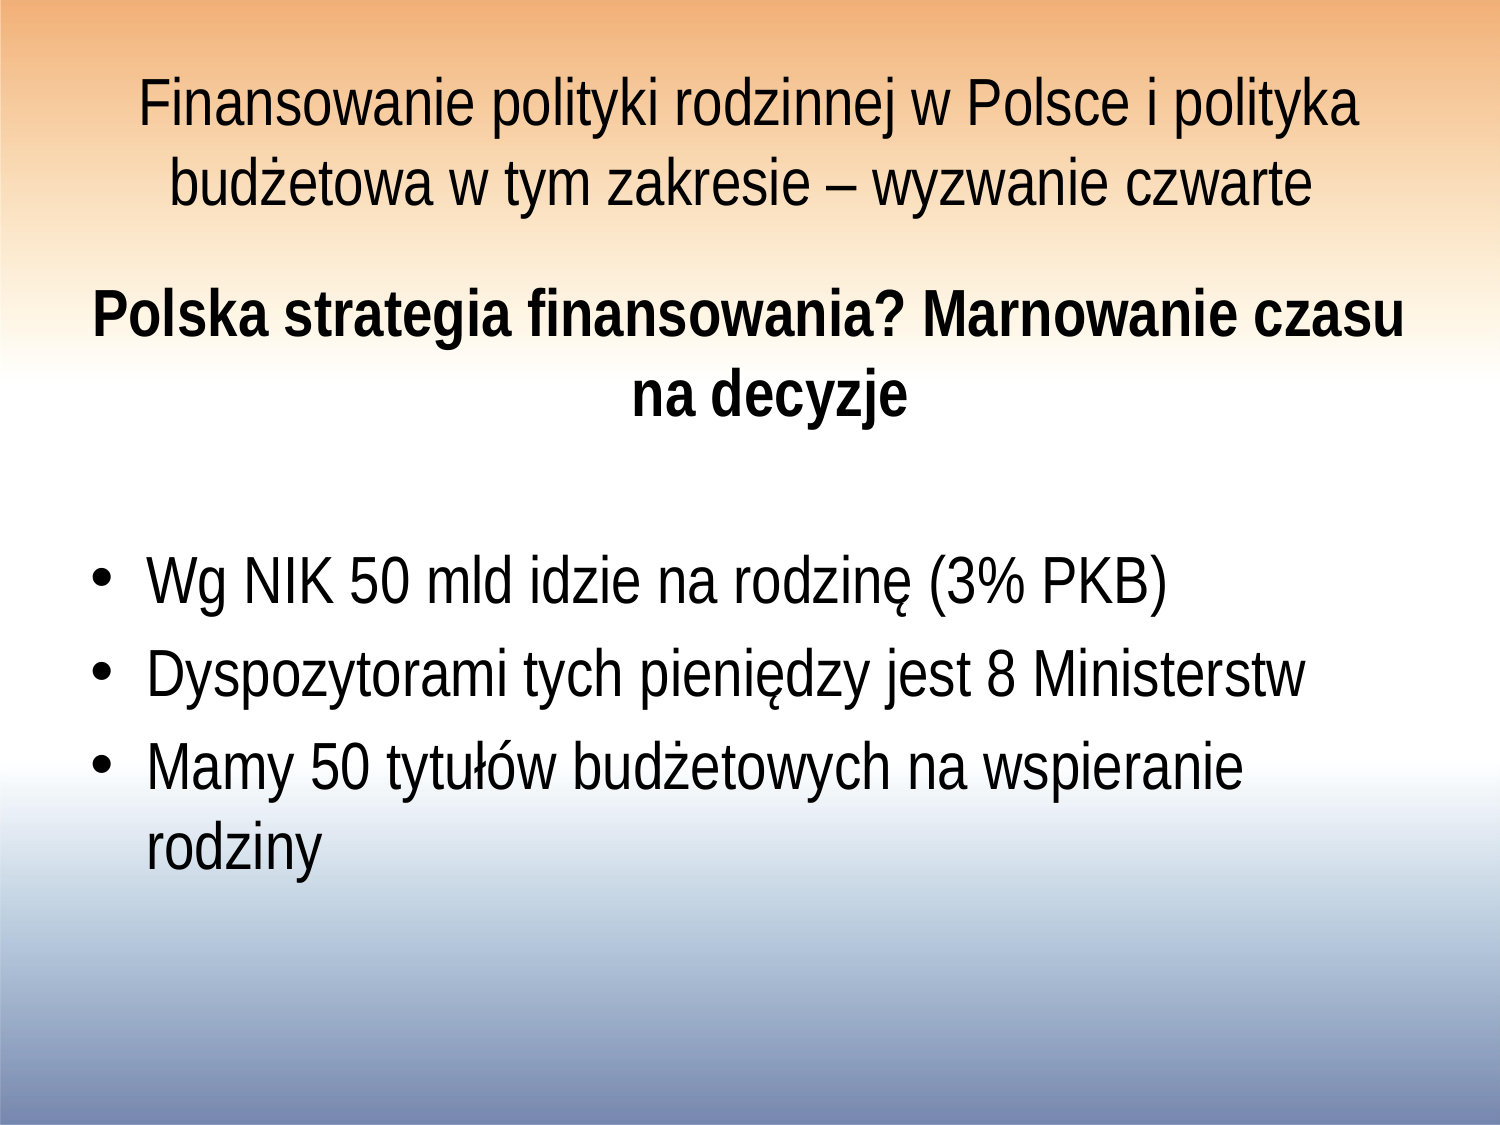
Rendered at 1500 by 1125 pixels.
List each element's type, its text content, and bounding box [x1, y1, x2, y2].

list Polska strategia finansowania? Marnowanie czasu na decyzje Wg NIK 50 mld idzie na rodzinę (3% PKB) Dyspozytorami tych pieniędzy jest 8 Ministerstw Mamy 50 tytułów budżetowych na wspieranie rodziny [75, 262, 1425, 1005]
title Finansowanie polityki rodzinnej w Polsce i polityka budżetowa w tym zakresie – wyzwanie czwarte [75, 45, 1425, 233]
picture [0, 0, 1500, 1125]
